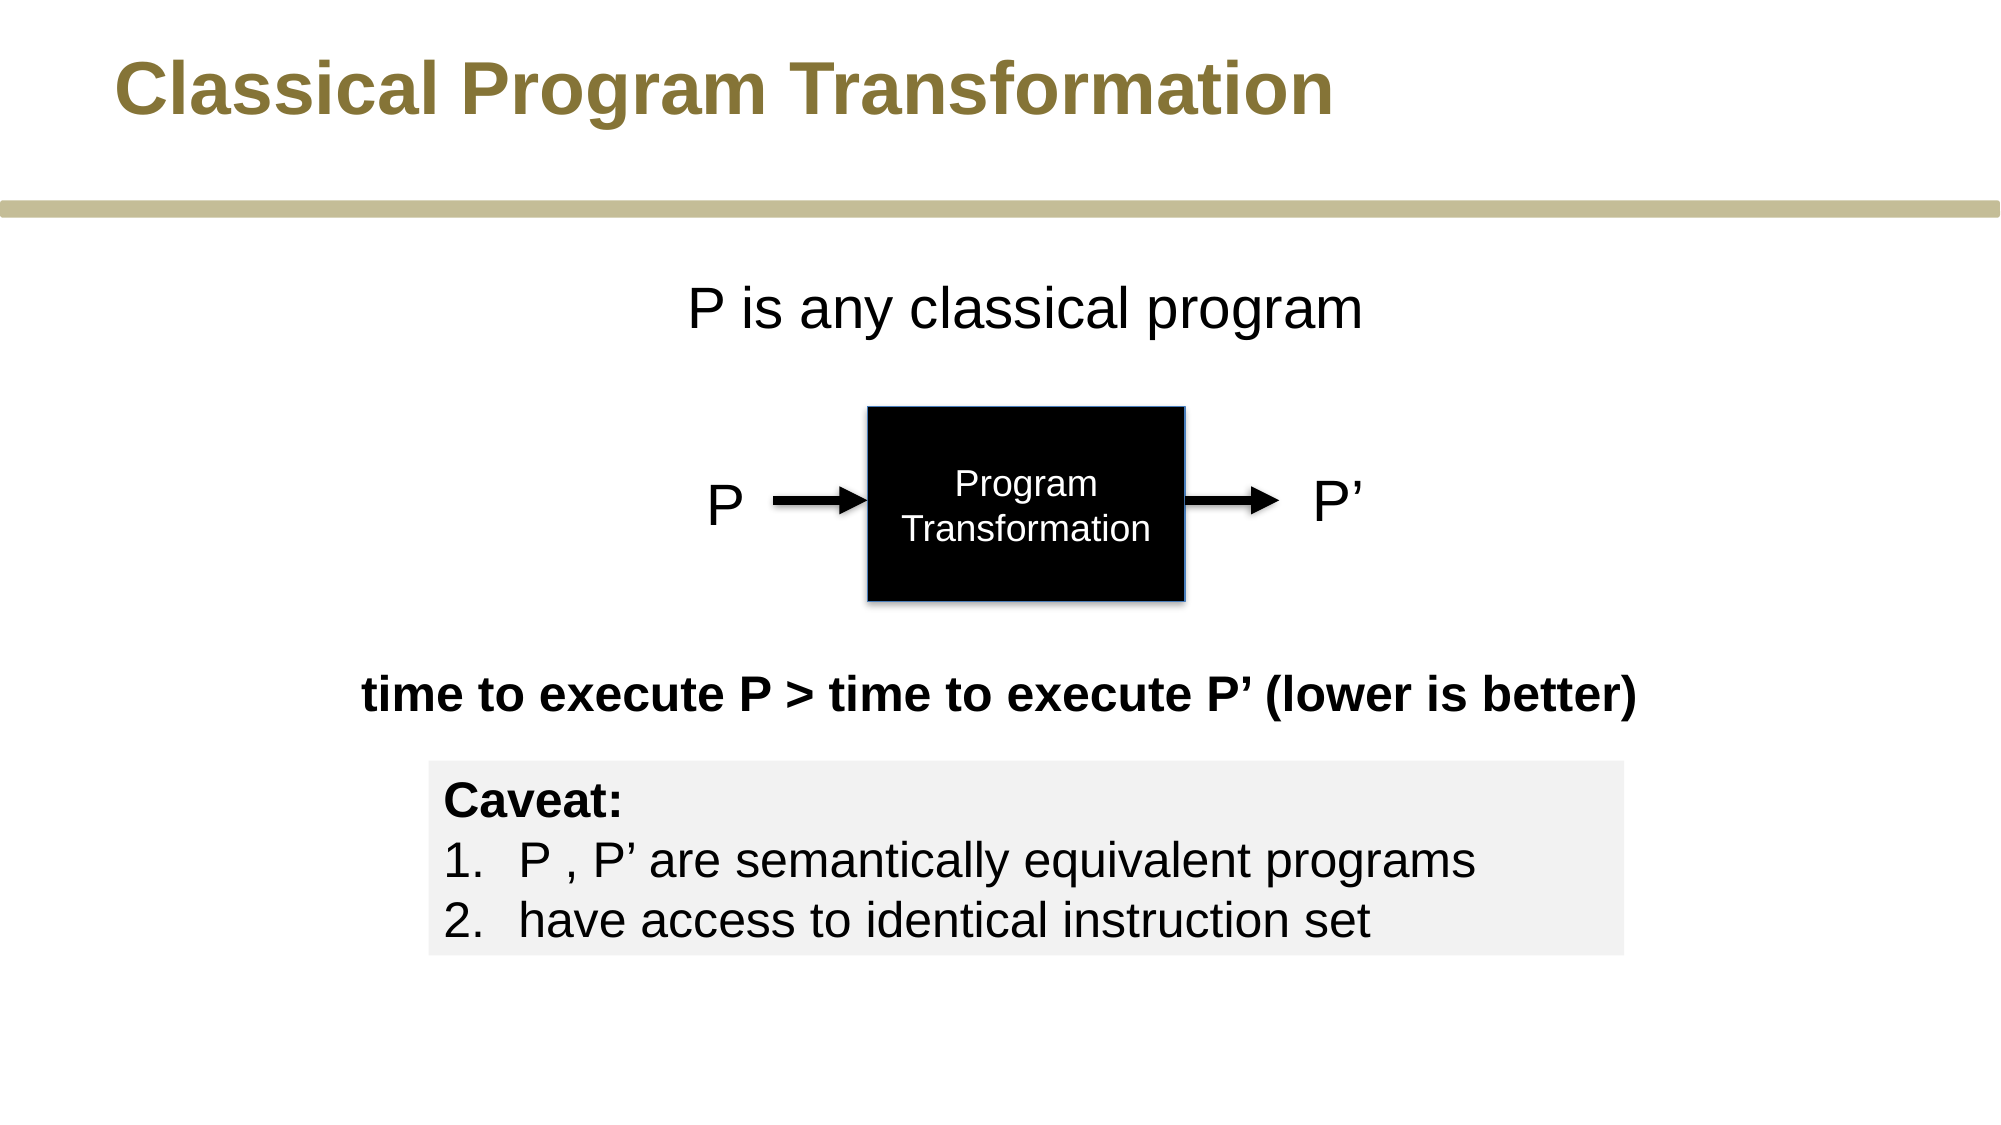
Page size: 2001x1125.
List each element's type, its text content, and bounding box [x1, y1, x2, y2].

text_box Caveat: P , P’ are semantically equivalent programs have access to identical instruction set [428, 760, 1625, 956]
text_box P is any classical program [672, 262, 1381, 348]
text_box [691, 406, 1381, 602]
text_box time to execute P > time to execute P’ (lower is better) [49, 654, 1951, 730]
title Classical Program Transformation [99, 32, 1434, 220]
